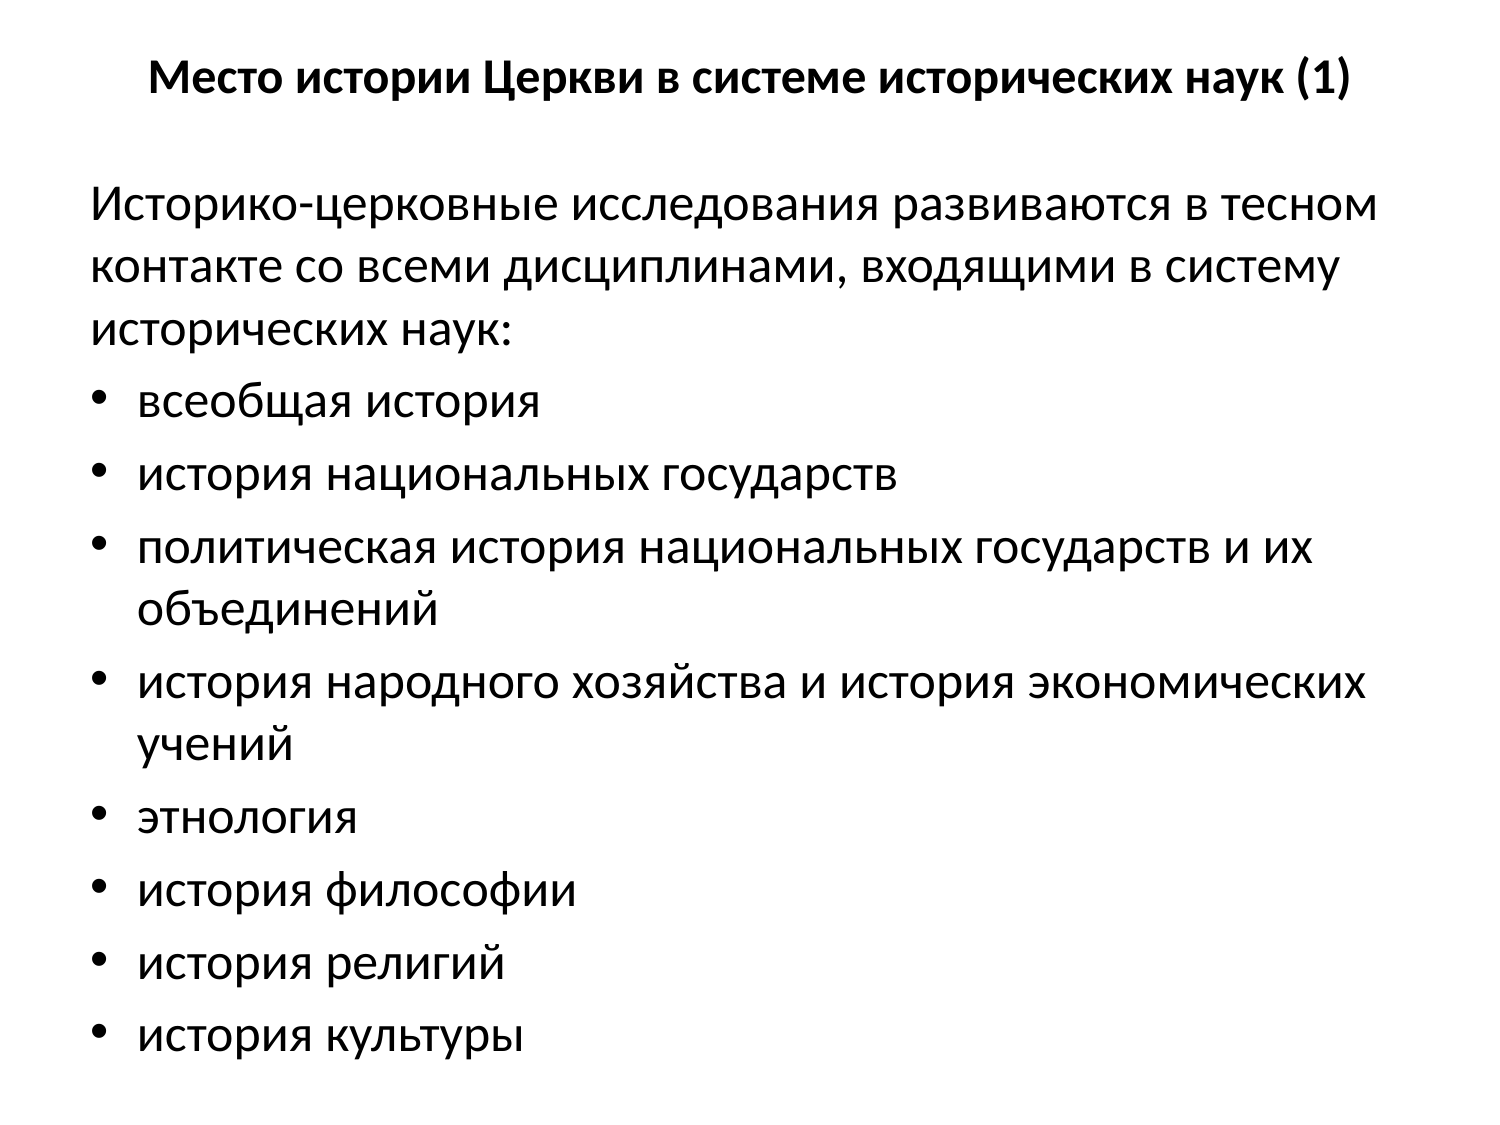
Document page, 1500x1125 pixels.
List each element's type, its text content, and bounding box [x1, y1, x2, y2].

list Историко-церковные исследования развиваются в тесном контакте со всеми дисциплинами, входящими в систему исторических наук: всеобщая история история национальных государств политическая история национальных государств и их объединений история народного хозяйства и история экономических учений этнология история философии история религий история культуры [75, 160, 1425, 1083]
title Место истории Церкви в системе исторических наук (1) [75, 45, 1425, 102]
